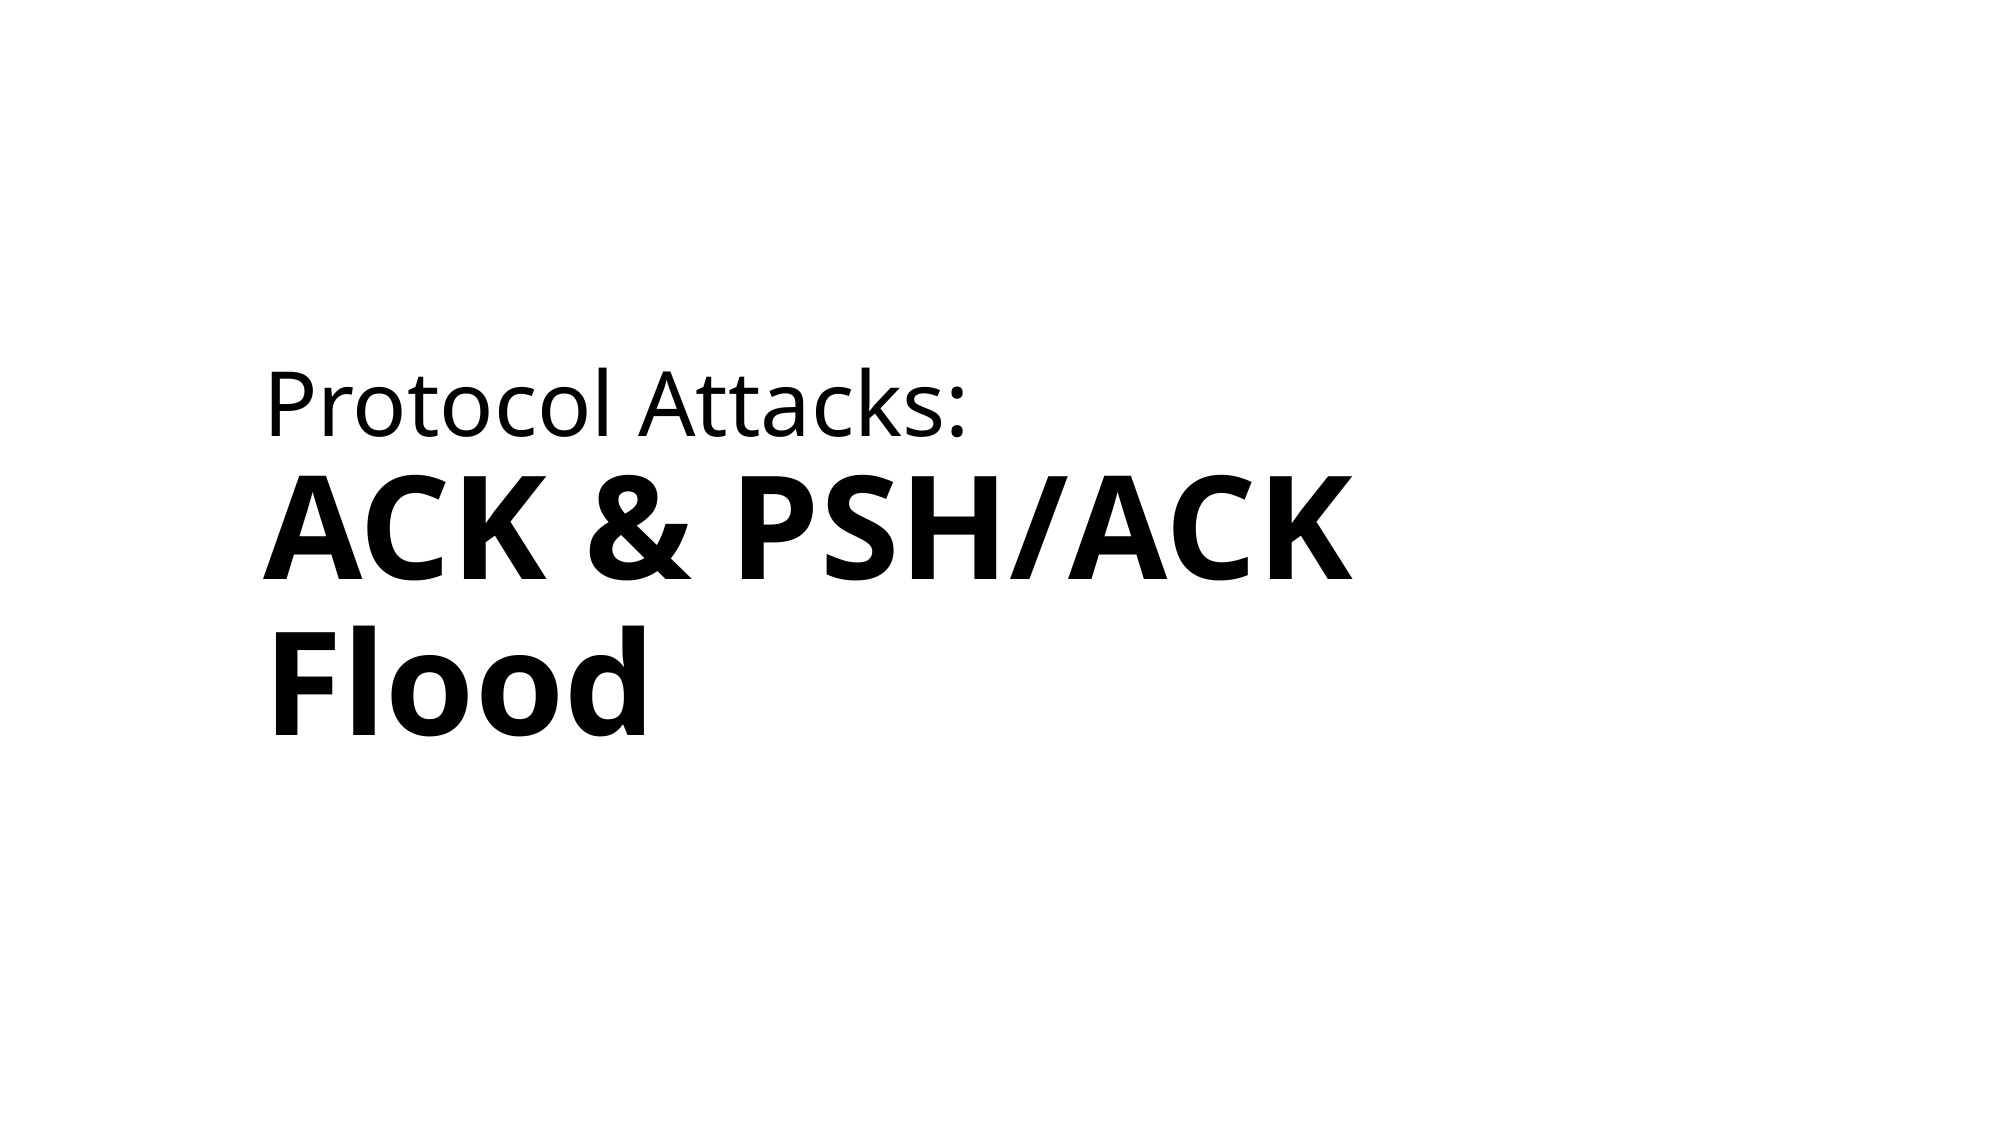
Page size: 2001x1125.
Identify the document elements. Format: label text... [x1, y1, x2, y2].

title Protocol Attacks: ACK & PSH/ACK Flood [248, 348, 2000, 774]
